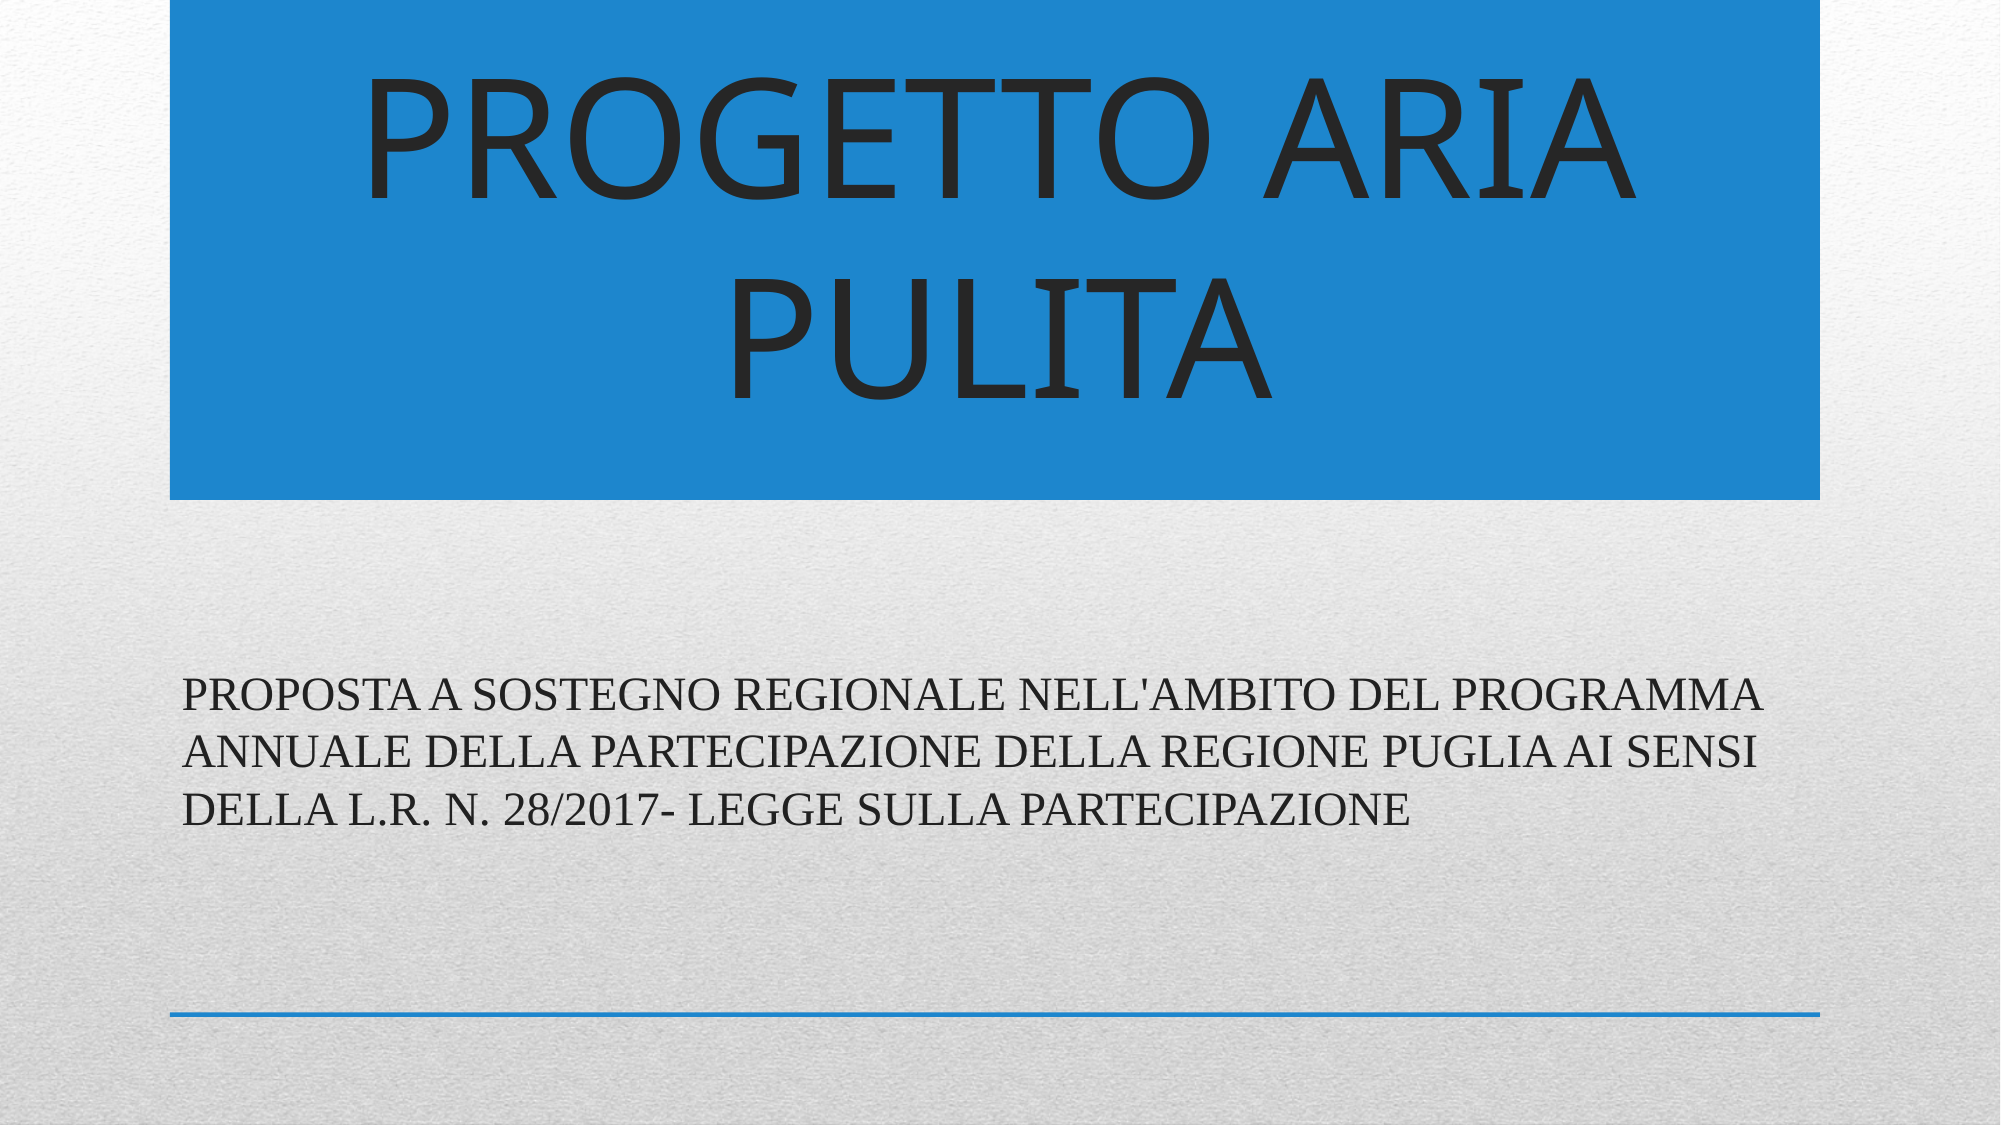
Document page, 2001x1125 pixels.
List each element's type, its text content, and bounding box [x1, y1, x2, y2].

subtitle PROPOSTA A SOSTEGNO REGIONALE NELL'AMBITO DEL PROGRAMMA ANNUALE DELLA PARTECIPAZIONE DELLA REGIONE PUGLIA AI SENSI DELLA L.R. N. 28/2017- LEGGE SULLA PARTECIPAZIONE [166, 655, 1827, 882]
title PROGETTO ARIA PULITA [171, 189, 1822, 440]
